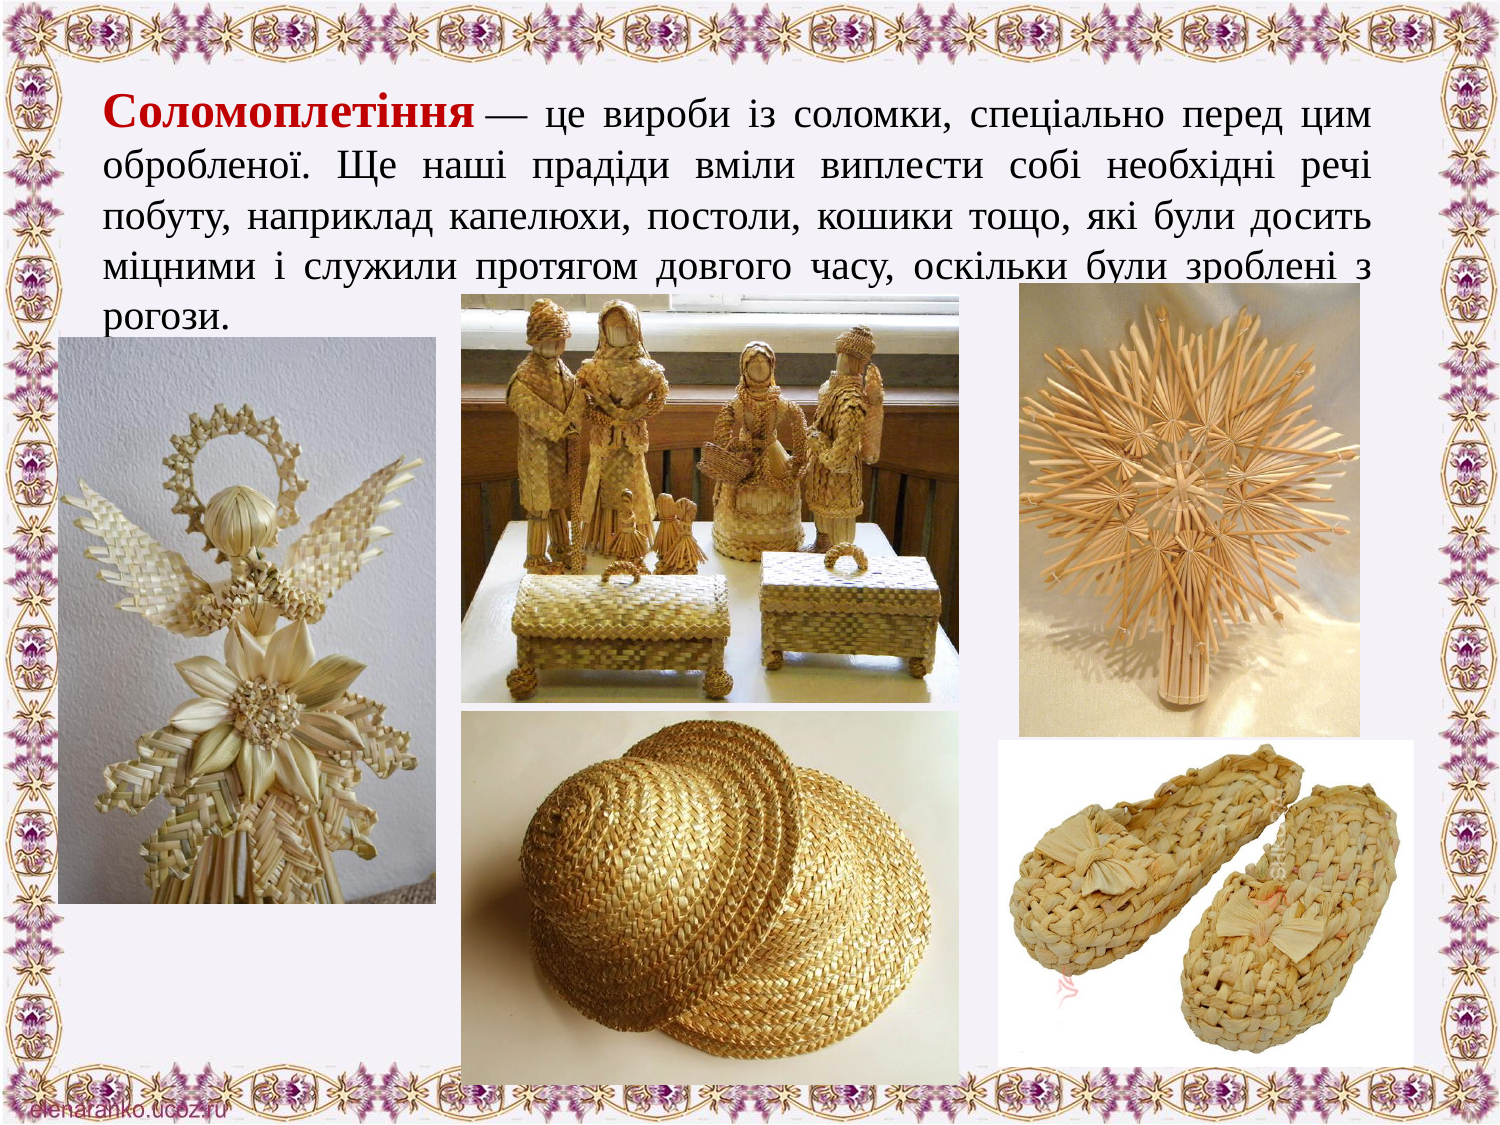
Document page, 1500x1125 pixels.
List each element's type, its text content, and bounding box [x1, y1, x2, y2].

text_box Соломоплетіння — це вироби із соломки, спеціально перед цим обробленої. Ще наші прадіди вміли виплести собі необхідні речі побуту, наприклад капелюхи, постоли, кошики тощо, які були досить міцними і служили протягом довгого часу, оскільки були зроблені з рогози. [87, 69, 1388, 345]
picture [0, 0, 1500, 1125]
